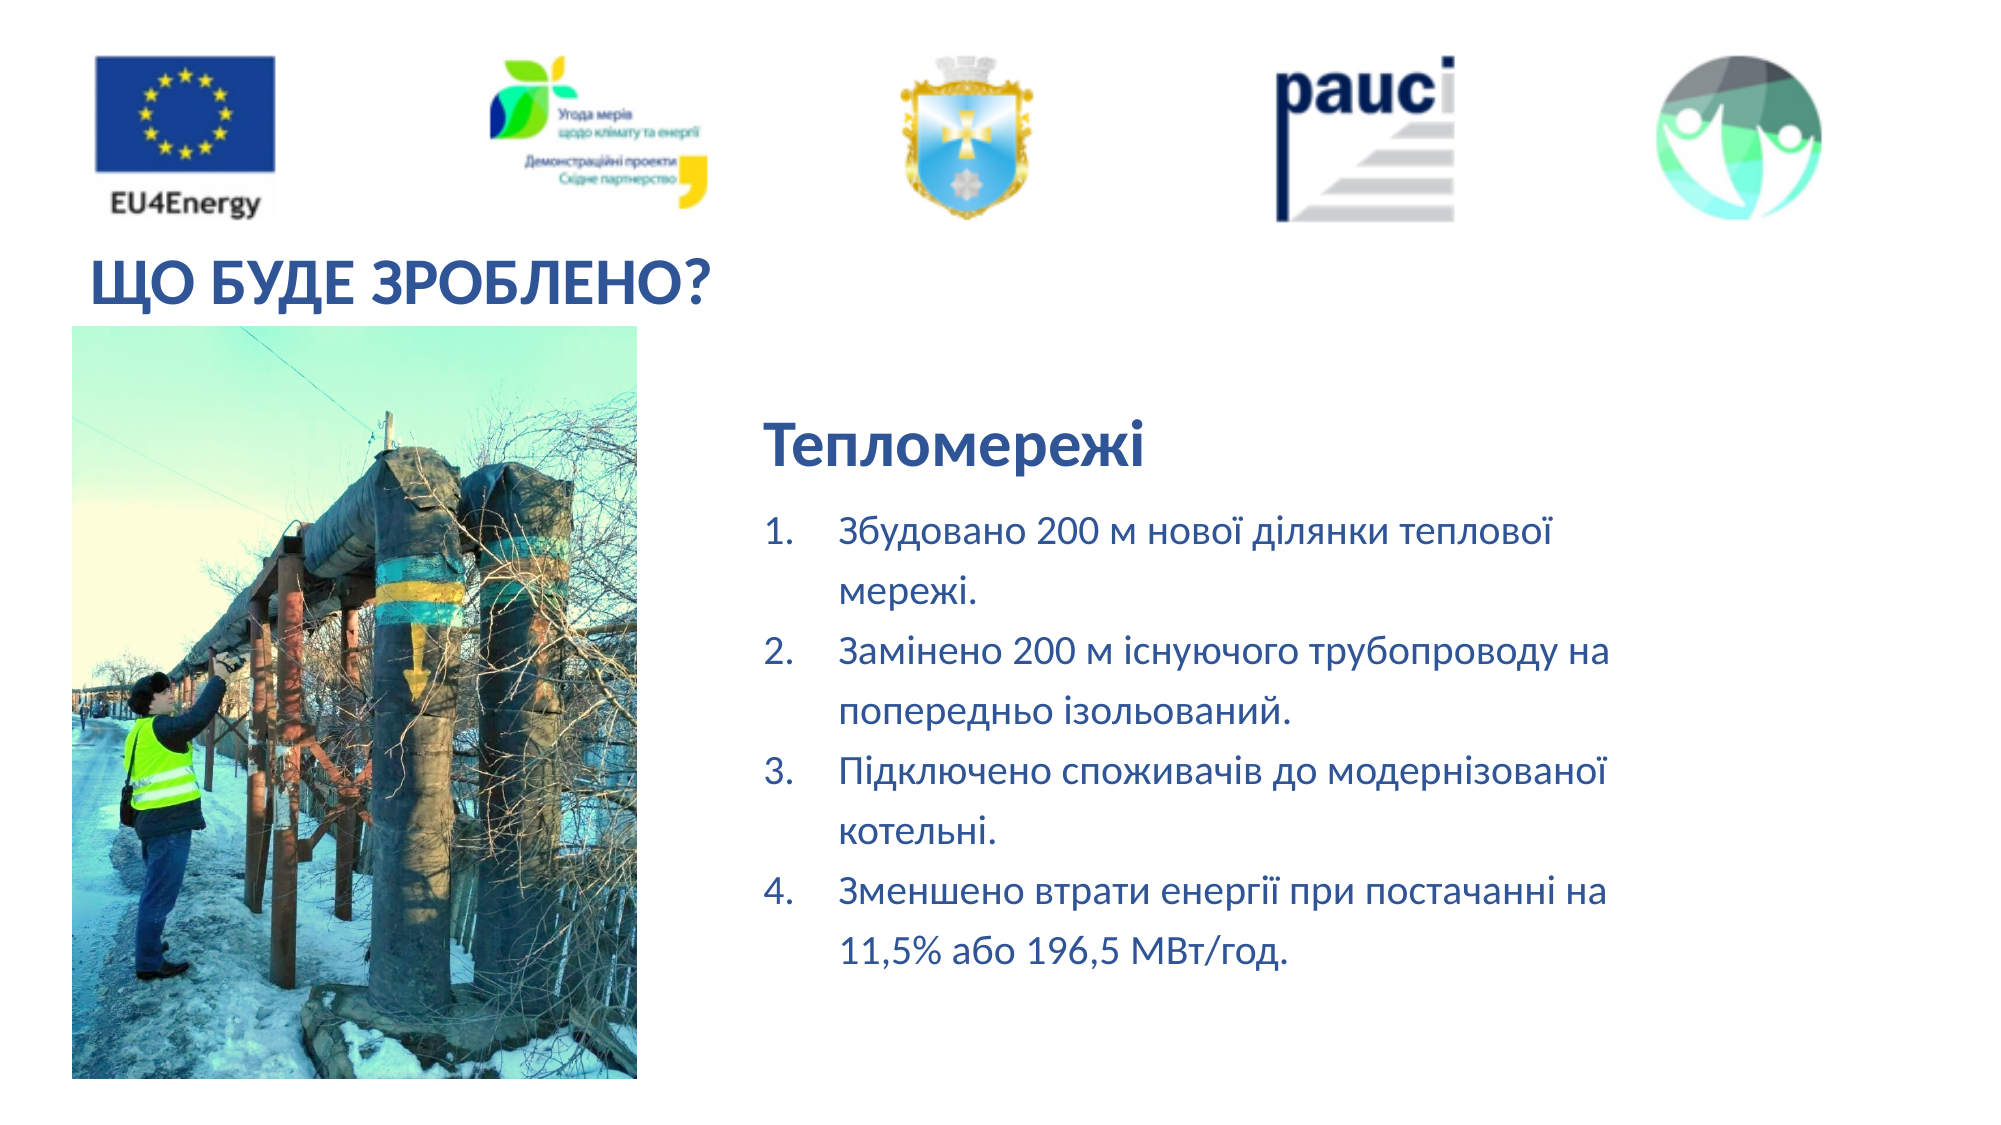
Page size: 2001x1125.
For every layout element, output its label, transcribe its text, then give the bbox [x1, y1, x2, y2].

picture [72, 326, 637, 1079]
text_box ЩО БУДЕ ЗРОБЛЕНО? [75, 240, 729, 325]
picture [0, 37, 1935, 240]
text_box Тепломережі Збудовано 200 м нової ділянки теплової мережі. Замінено 200 м існуючого трубопроводу на попередньо ізольований. Підключено споживачів до модернізованої котельні. Зменшено втрати енергії при постачанні на 11,5% або 196,5 МВт/год. [748, 376, 1636, 1026]
